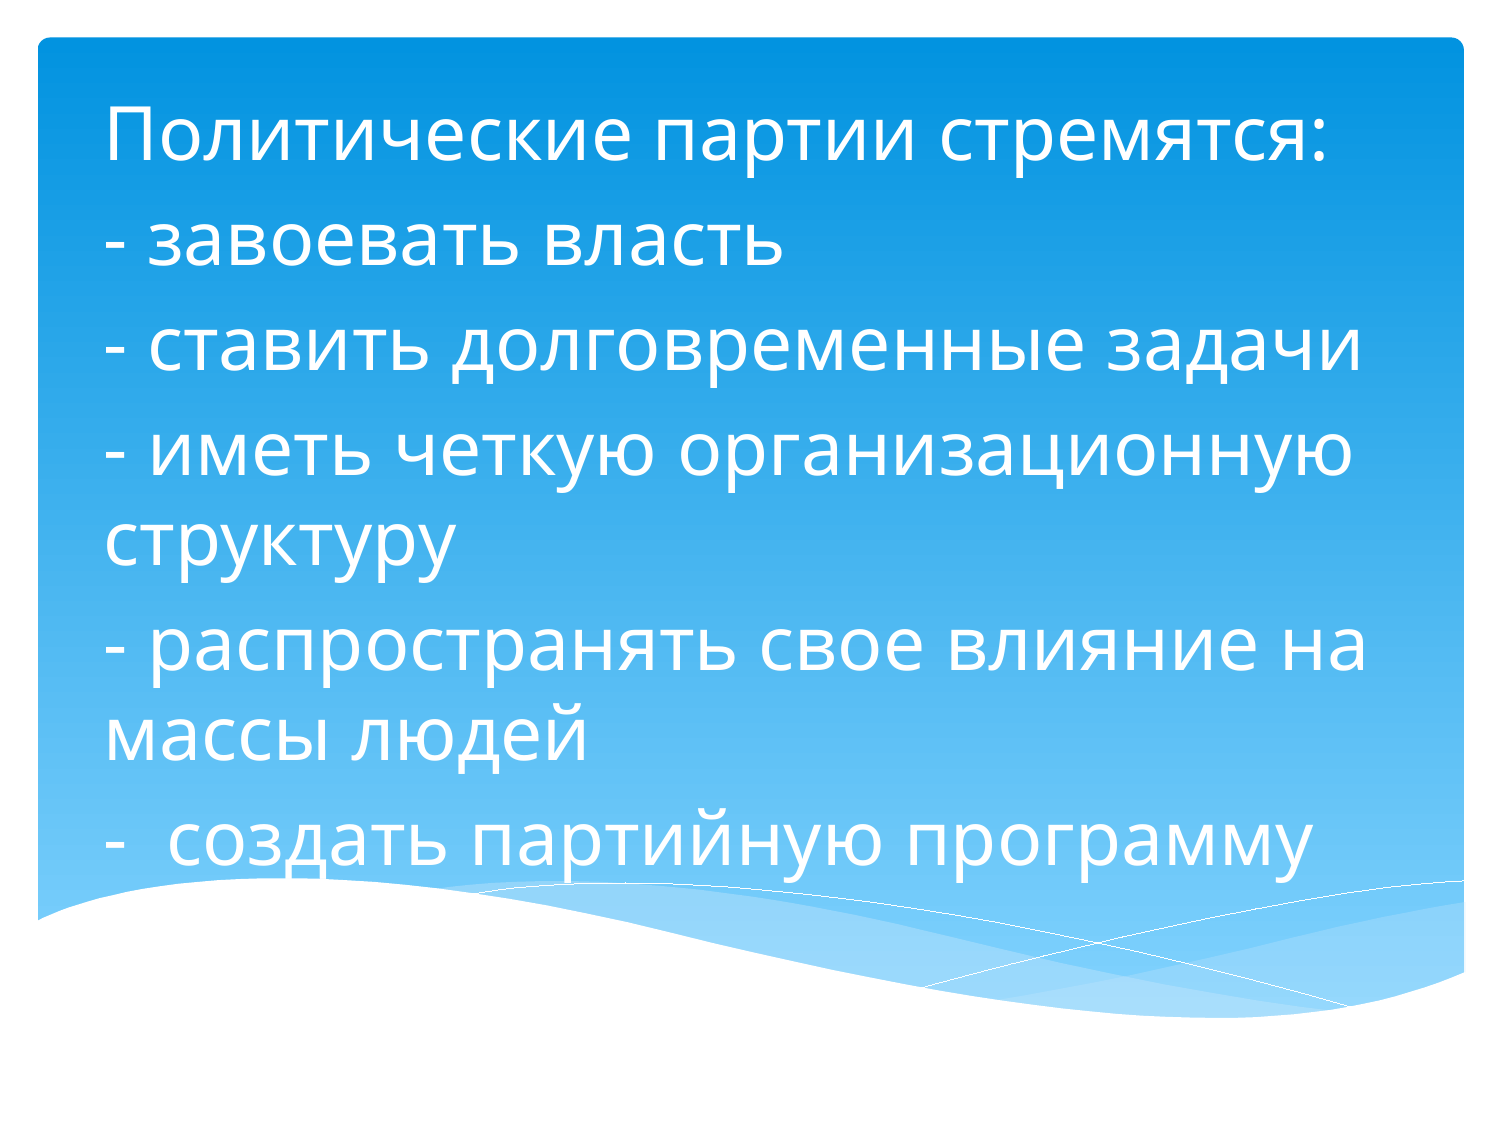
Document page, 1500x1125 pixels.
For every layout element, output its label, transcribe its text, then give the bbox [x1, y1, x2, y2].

subtitle Политические партии стремятся: - завоевать власть - ставить долговременные задачи - иметь четкую организационную структуру - распространять свое влияние на массы людей - создать партийную программу [88, 78, 1412, 894]
